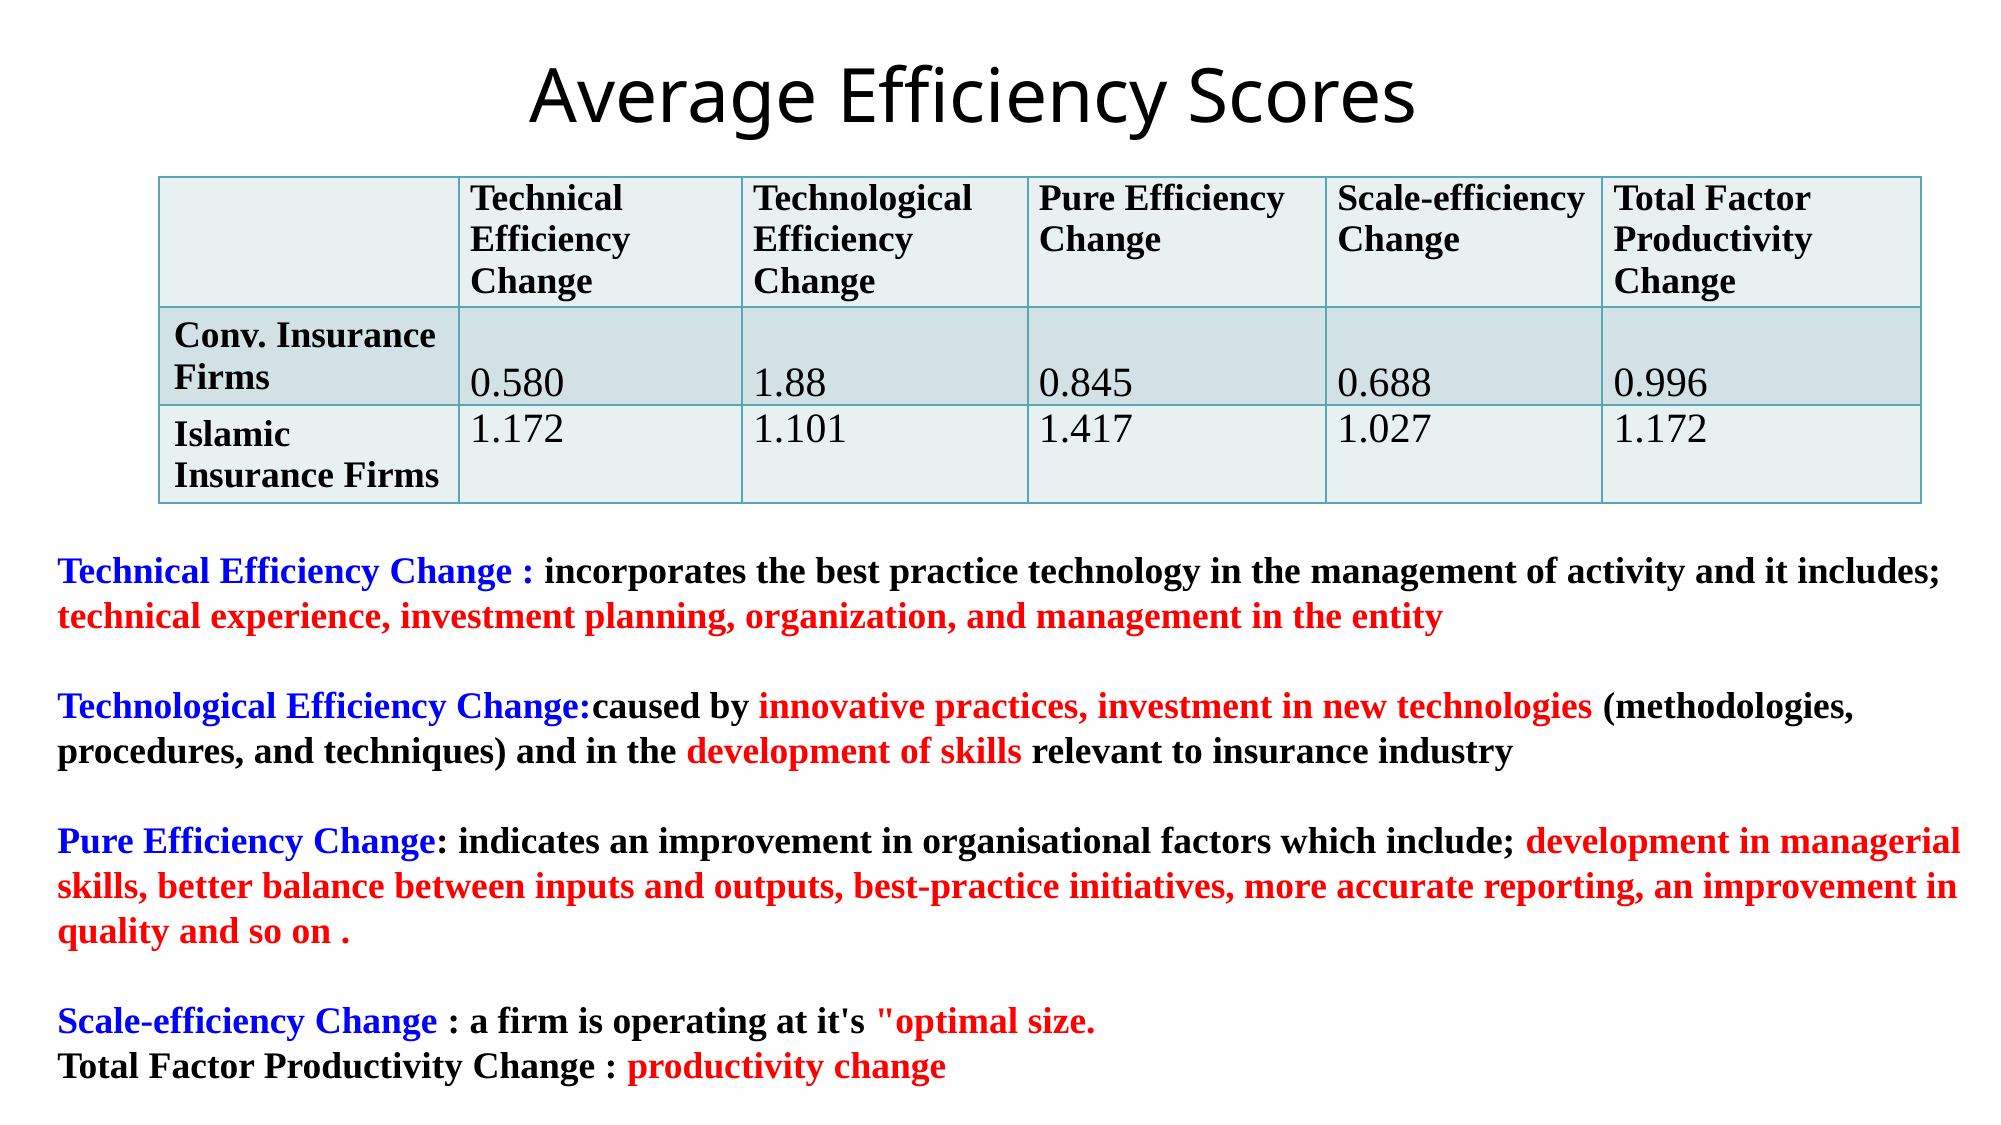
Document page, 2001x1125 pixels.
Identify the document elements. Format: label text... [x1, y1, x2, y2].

table_cell 0.688 [1327, 308, 1601, 404]
table_cell 1.417 [1029, 406, 1325, 502]
table_header Technical Efficiency Change [460, 178, 741, 306]
table_cell 1.172 [460, 406, 741, 502]
table_cell 0.845 [1029, 308, 1325, 404]
table_header Scale-efficiency Change [1327, 178, 1601, 306]
table_cell 0.580 [460, 308, 741, 404]
table_header Technological Efficiency Change [743, 178, 1027, 306]
table_cell 0.996 [1603, 308, 1920, 404]
table_cell 1.101 [743, 406, 1027, 502]
table_header Total Factor Productivity Change [1603, 178, 1920, 306]
table_header [160, 178, 458, 306]
table_cell 1.88 [743, 308, 1027, 404]
table_cell Conv. Insurance Firms [160, 308, 458, 404]
text_box Technical Efficiency Change : incorporates the best practice technology in the management of activity and it includes; technical experience, investment planning, organization, and management in the entity Technological Efficiency Change:caused by innovative practices, investment in new technologies (methodologies, procedures, and techniques) and in the development of skills relevant to insurance industry Pure Efficiency Change: indicates an improvement in organisational factors which include; development in managerial skills, better balance between inputs and outputs, best-practice initiatives, more accurate reporting, an improvement in quality and so on . Scale-efficiency Change : a firm is operating at it's "optimal size. Total Factor Productivity Change : productivity change [42, 538, 1977, 1125]
title Average Efficiency Scores [133, 0, 1834, 153]
table_cell 1.027 [1327, 406, 1601, 502]
table_header Pure Efficiency Change [1029, 178, 1325, 306]
table_cell Islamic Insurance Firms [160, 406, 458, 502]
table_cell 1.172 [1603, 406, 1920, 502]
